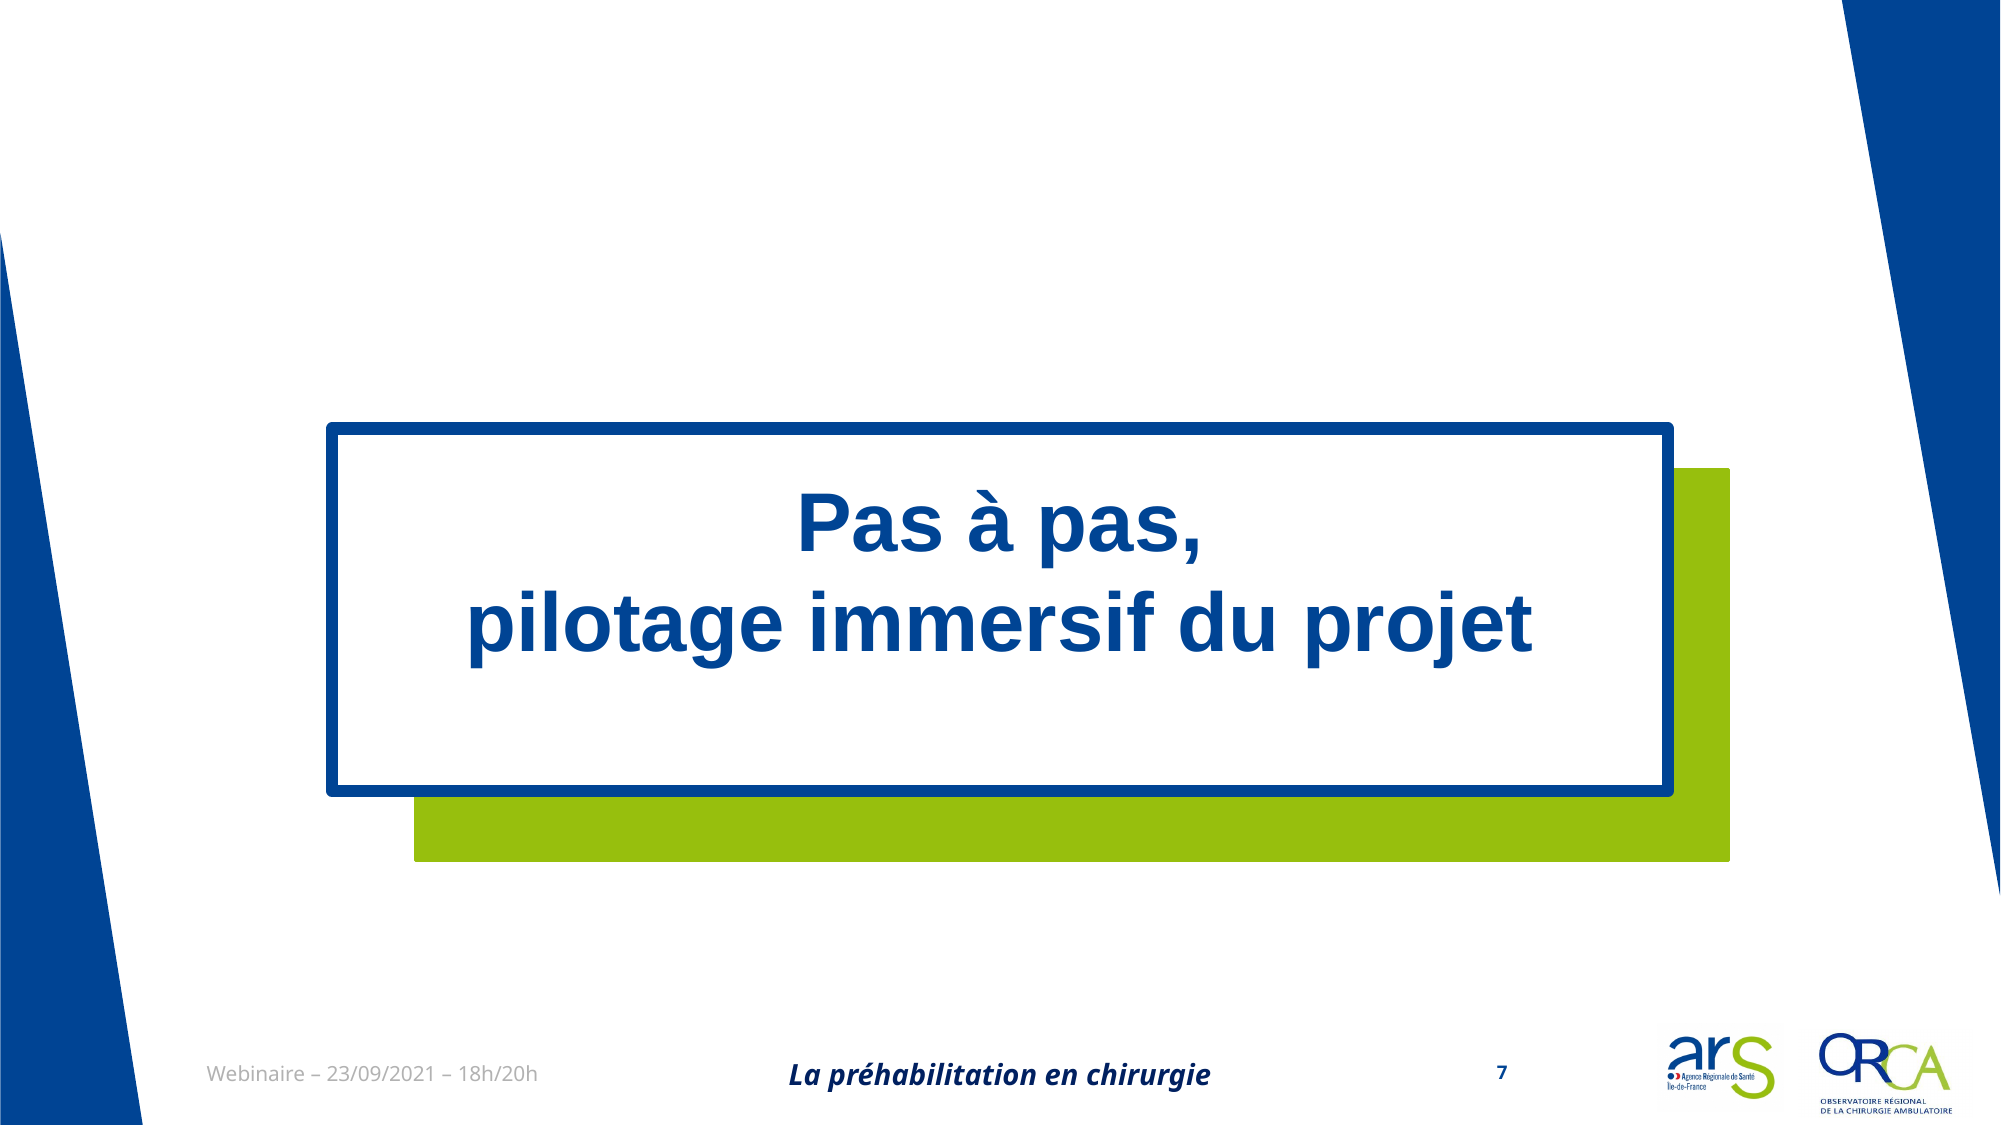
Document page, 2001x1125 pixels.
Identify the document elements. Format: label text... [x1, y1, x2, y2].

picture [1798, 1029, 1973, 1118]
picture [1657, 1023, 1784, 1112]
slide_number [155, 1043, 590, 1104]
footer La préhabilitation en chirurgie [630, 1043, 1370, 1104]
title Pas à pas, pilotage immersif du projet [332, 465, 1668, 676]
slide_number 7 [1410, 1043, 1523, 1104]
